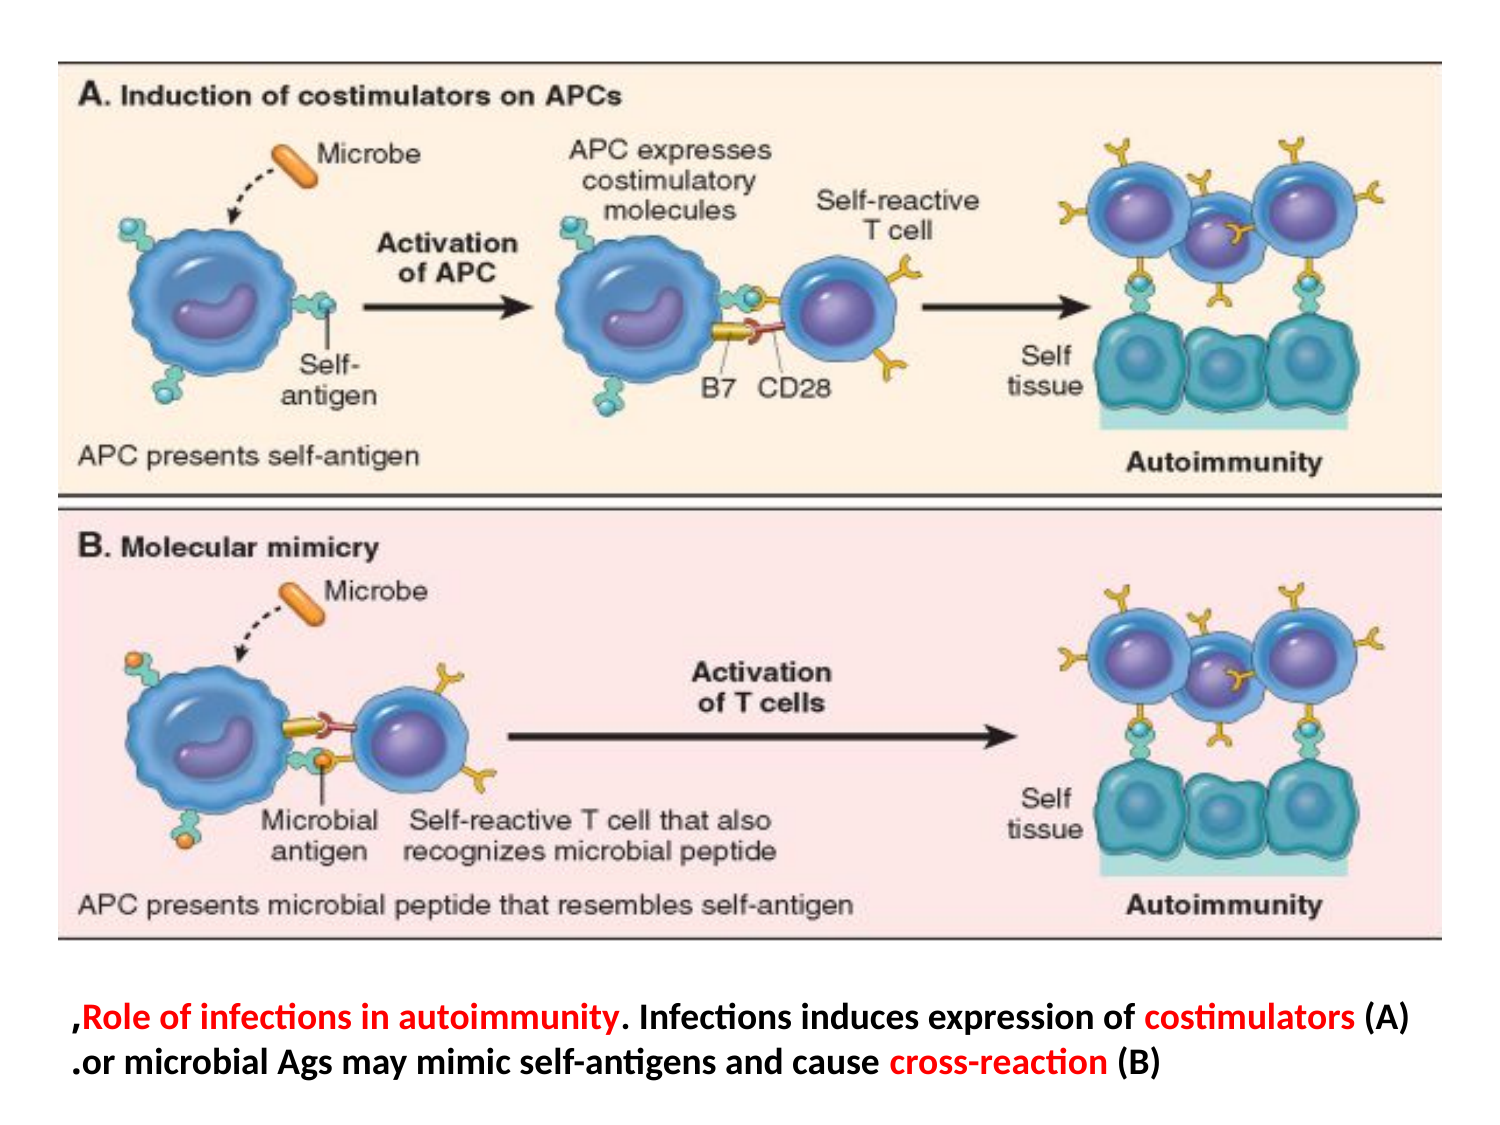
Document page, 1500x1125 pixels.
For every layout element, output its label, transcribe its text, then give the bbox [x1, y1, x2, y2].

text_box Role of infections in autoimmunity. Infections induces expression of costimulators (A), or microbial Ags may mimic self-antigens and cause cross-reaction (B). [46, 984, 1453, 1091]
picture [58, 58, 1442, 950]
